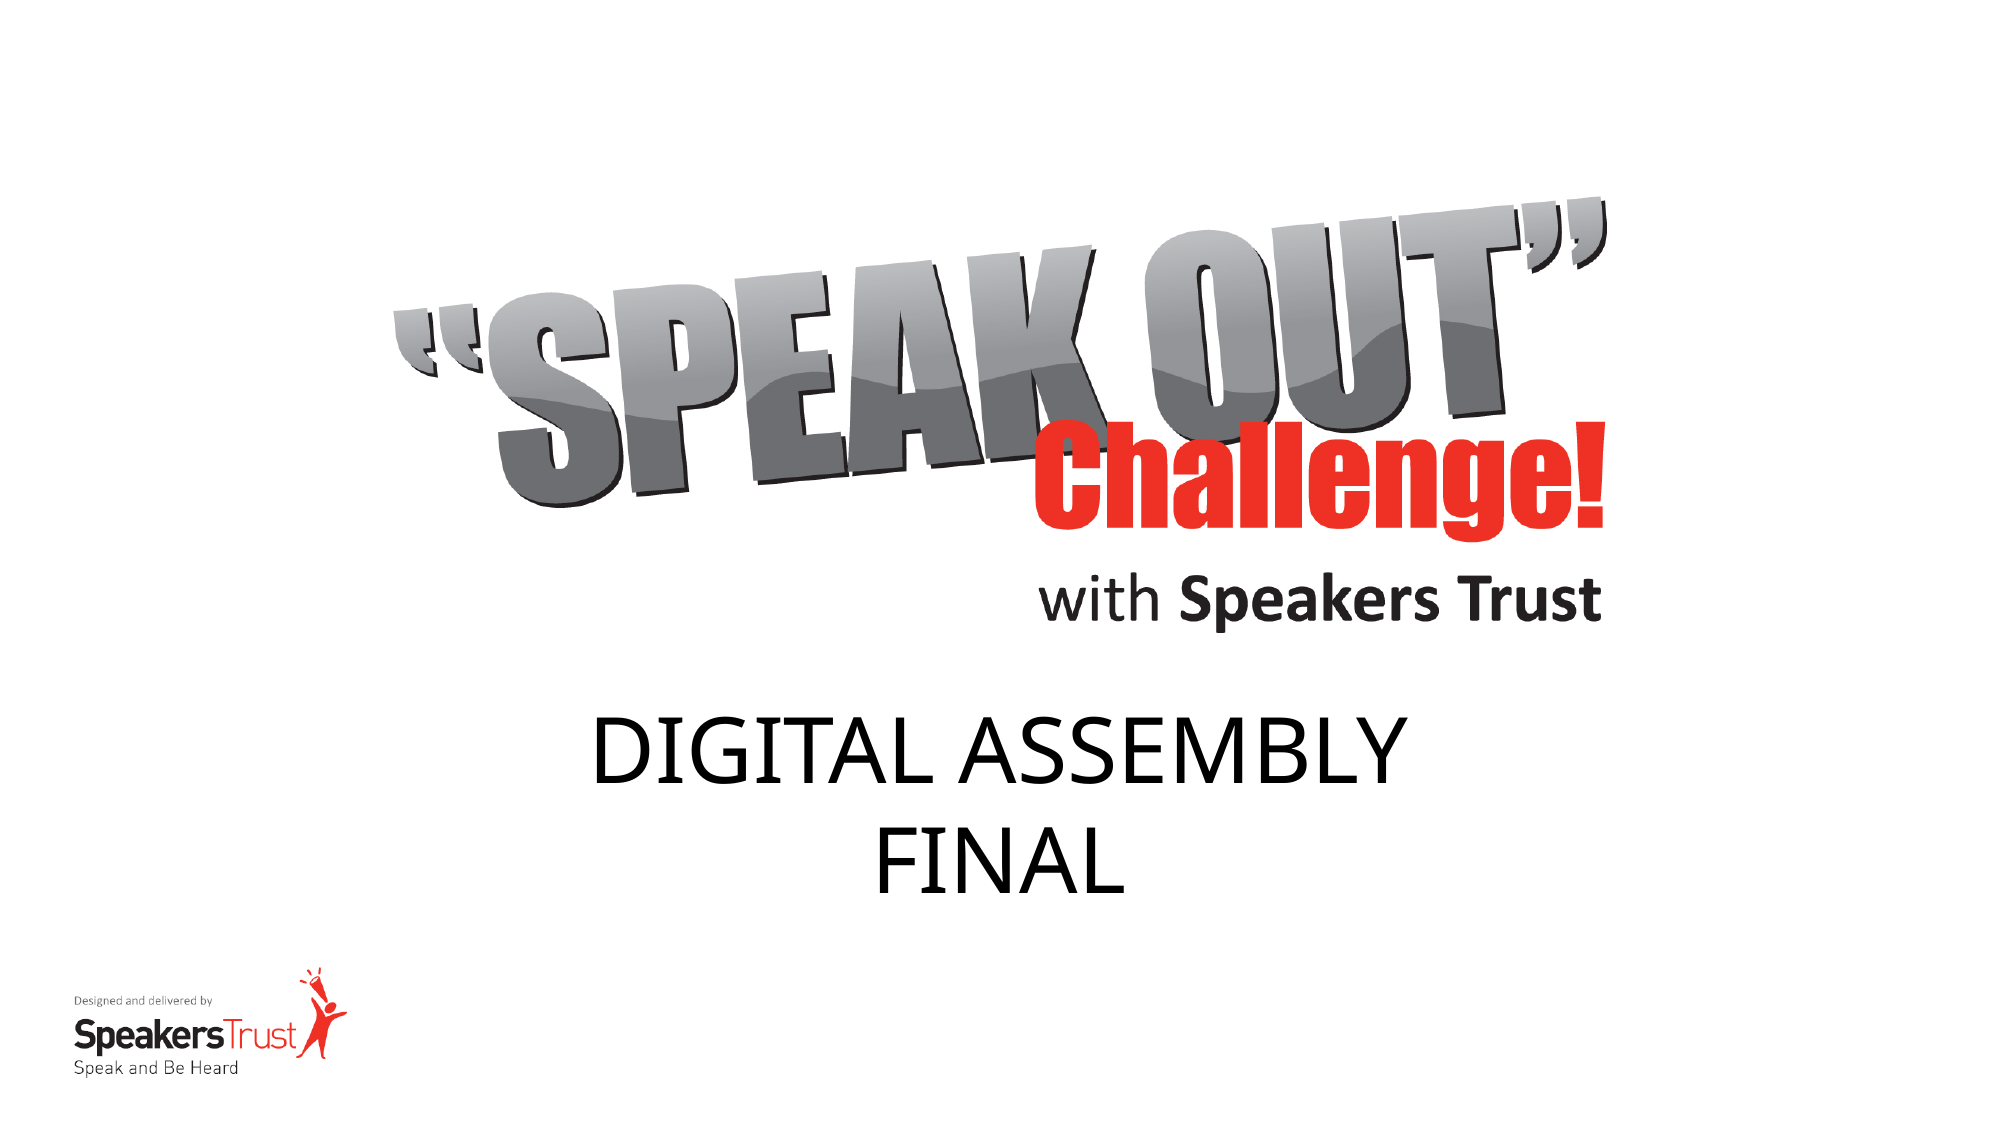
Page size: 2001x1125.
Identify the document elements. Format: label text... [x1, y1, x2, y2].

picture [383, 187, 1615, 642]
picture [61, 960, 351, 1089]
text_box DIGITAL ASSEMBLY FINAL [523, 684, 1475, 919]
